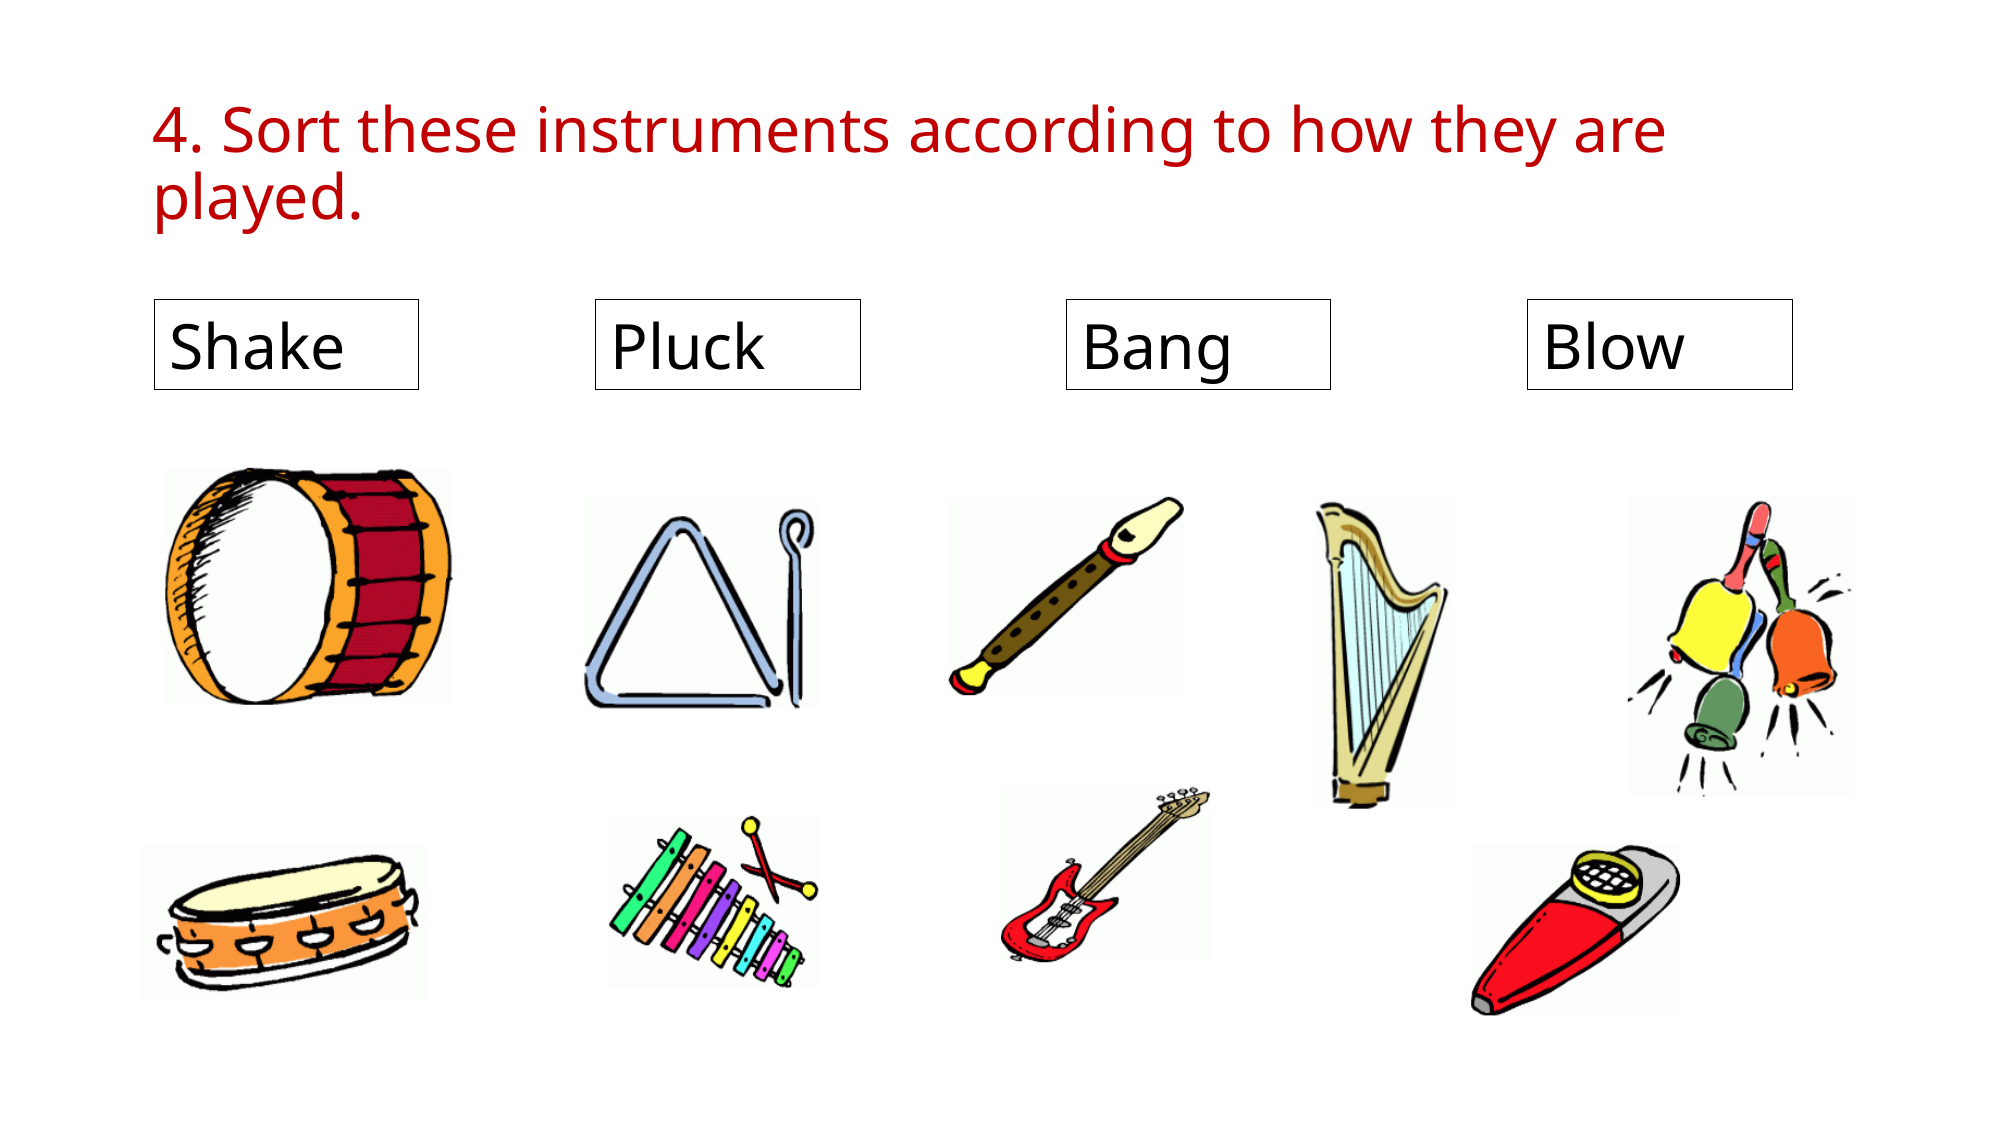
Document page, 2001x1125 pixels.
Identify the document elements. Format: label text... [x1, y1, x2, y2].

text_box Bang [1066, 299, 1331, 390]
text_box Pluck [595, 299, 861, 390]
text_box Blow [1527, 299, 1793, 390]
text_box Shake [154, 299, 419, 390]
title 4. Sort these instruments according to how they are played. [137, 59, 1863, 272]
picture [136, 462, 1864, 1036]
